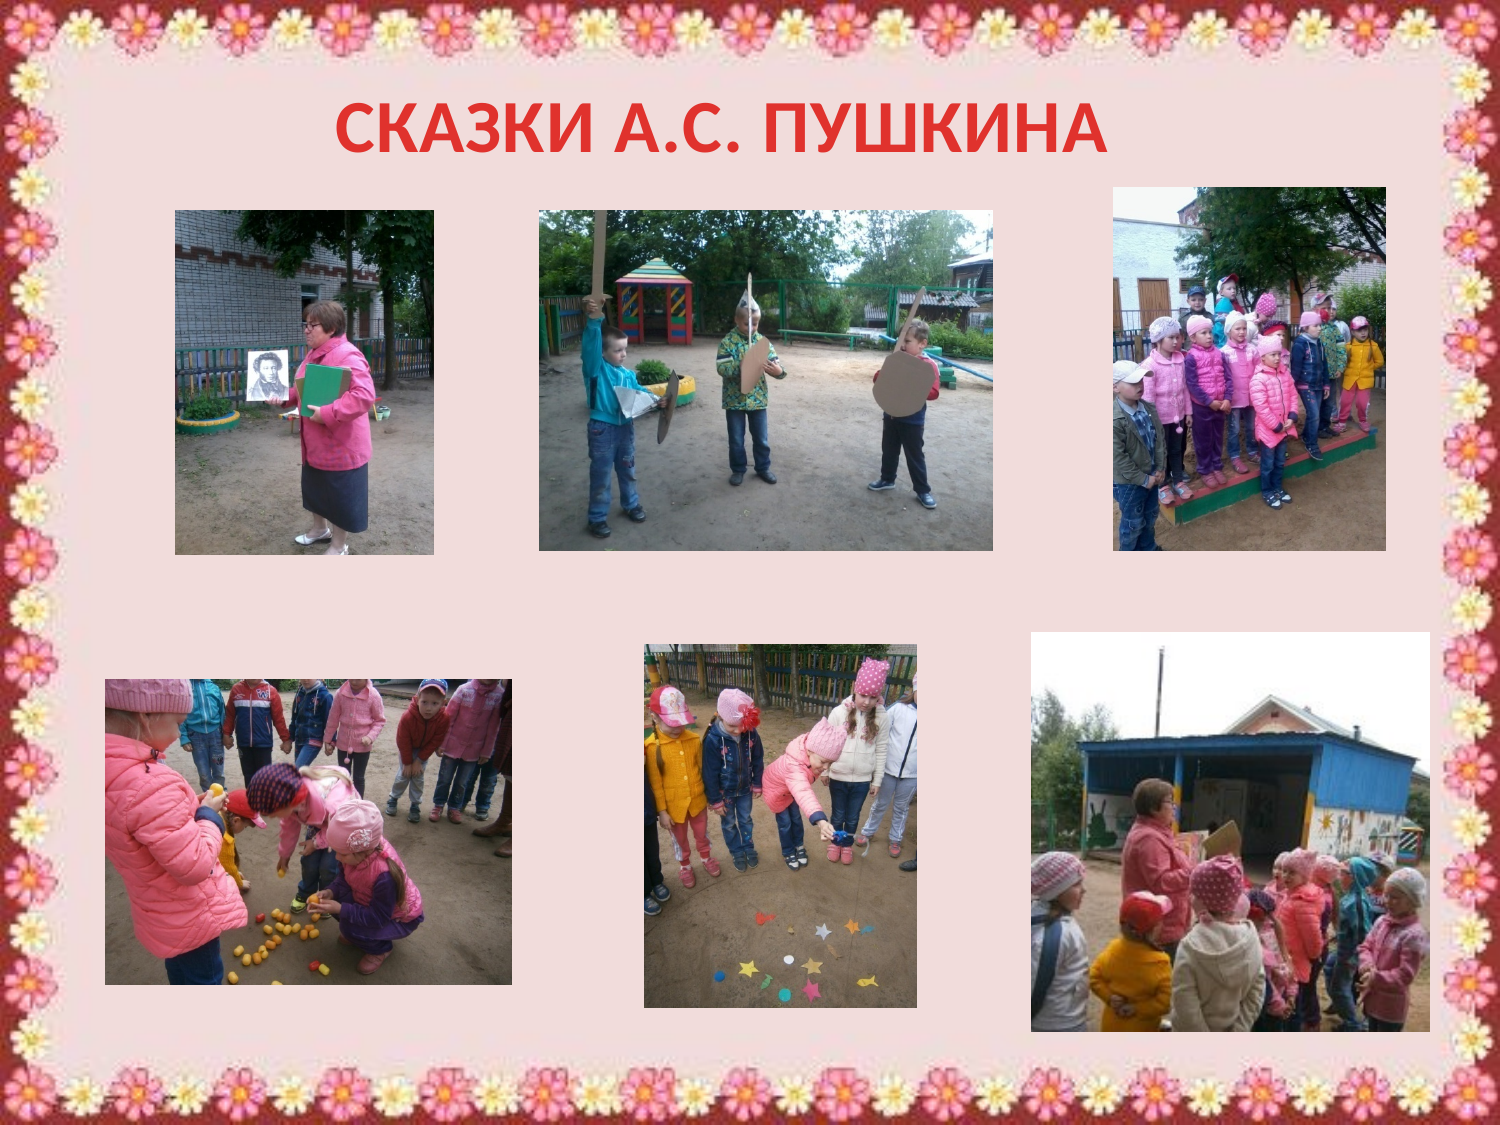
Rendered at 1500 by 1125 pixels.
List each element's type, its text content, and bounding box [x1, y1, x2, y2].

text_box СКАЗКИ А.С. ПУШКИНА [320, 70, 1124, 176]
picture [0, 0, 1500, 1125]
